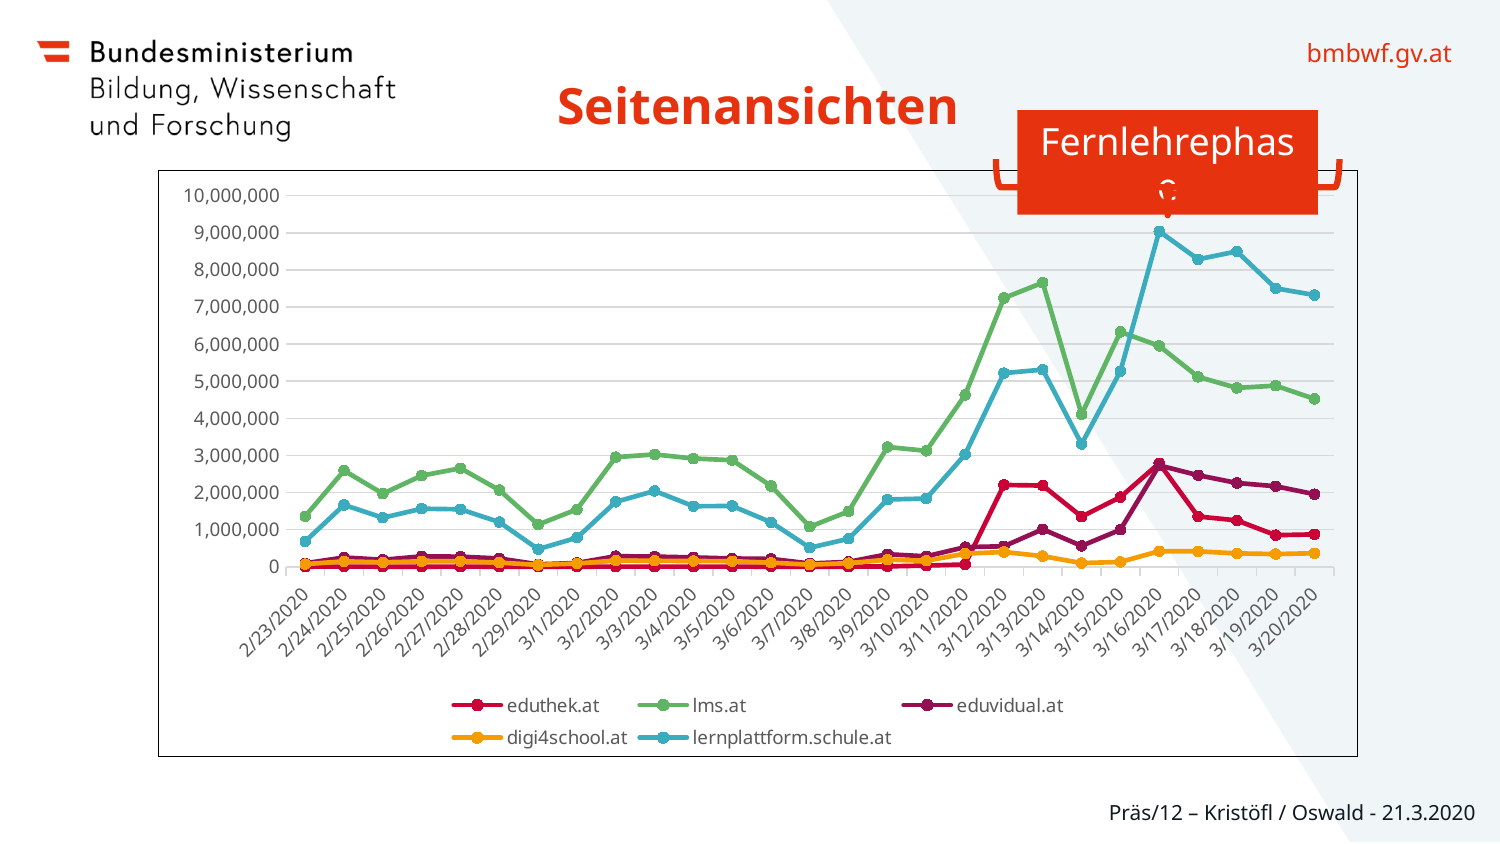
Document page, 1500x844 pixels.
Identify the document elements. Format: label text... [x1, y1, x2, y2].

text_box Fernlehrephase [1017, 110, 1318, 159]
title Seitenansichten [402, 66, 1114, 139]
text_box [995, 159, 1341, 167]
picture [0, 0, 1500, 842]
list Präs/12 – Kristöfl / Oswald - 21.3.2020 [1089, 774, 1476, 834]
chart [158, 170, 1359, 758]
